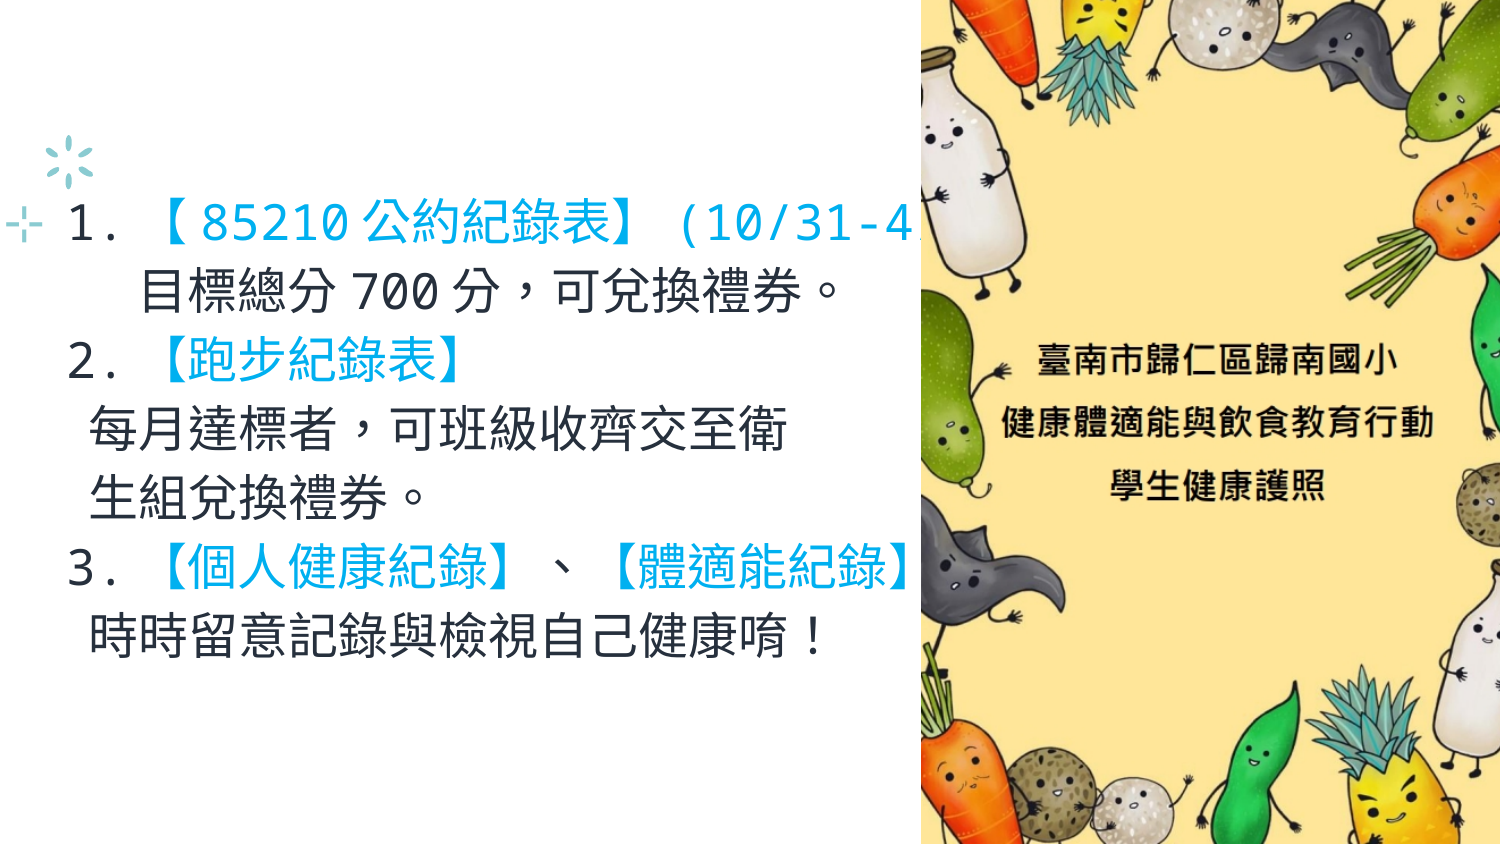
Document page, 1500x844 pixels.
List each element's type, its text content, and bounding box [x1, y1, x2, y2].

list 1.【85210公約紀錄表】(10/31-4/9) 目標總分700分，可兌換禮券。 2.【跑步紀錄表】 每月達標者，可班級收齊交至衛 生組兌換禮券。 3.【個人健康紀錄】、【體適能紀錄】 。 時時留意記錄與檢視自己健康唷！ [0, 181, 916, 700]
picture [921, 0, 1500, 844]
